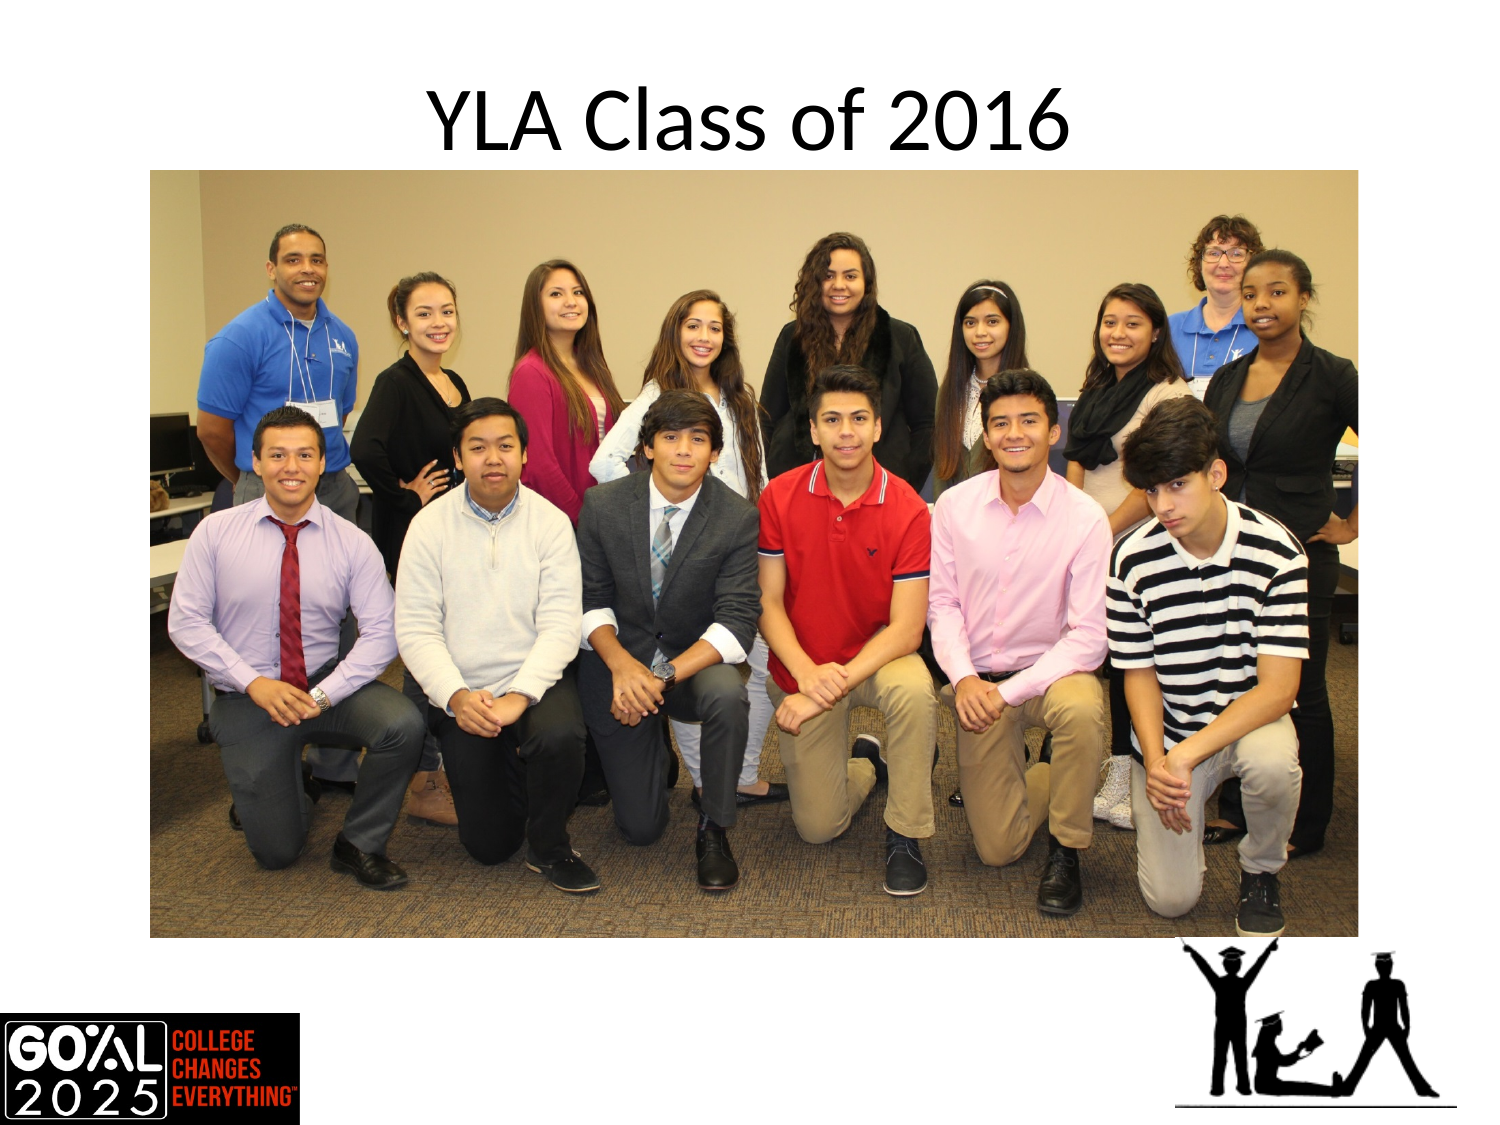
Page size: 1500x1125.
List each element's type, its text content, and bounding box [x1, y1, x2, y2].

picture [0, 1013, 300, 1125]
title YLA Class of 2016 [75, 20, 1425, 208]
picture [149, 170, 1457, 1108]
